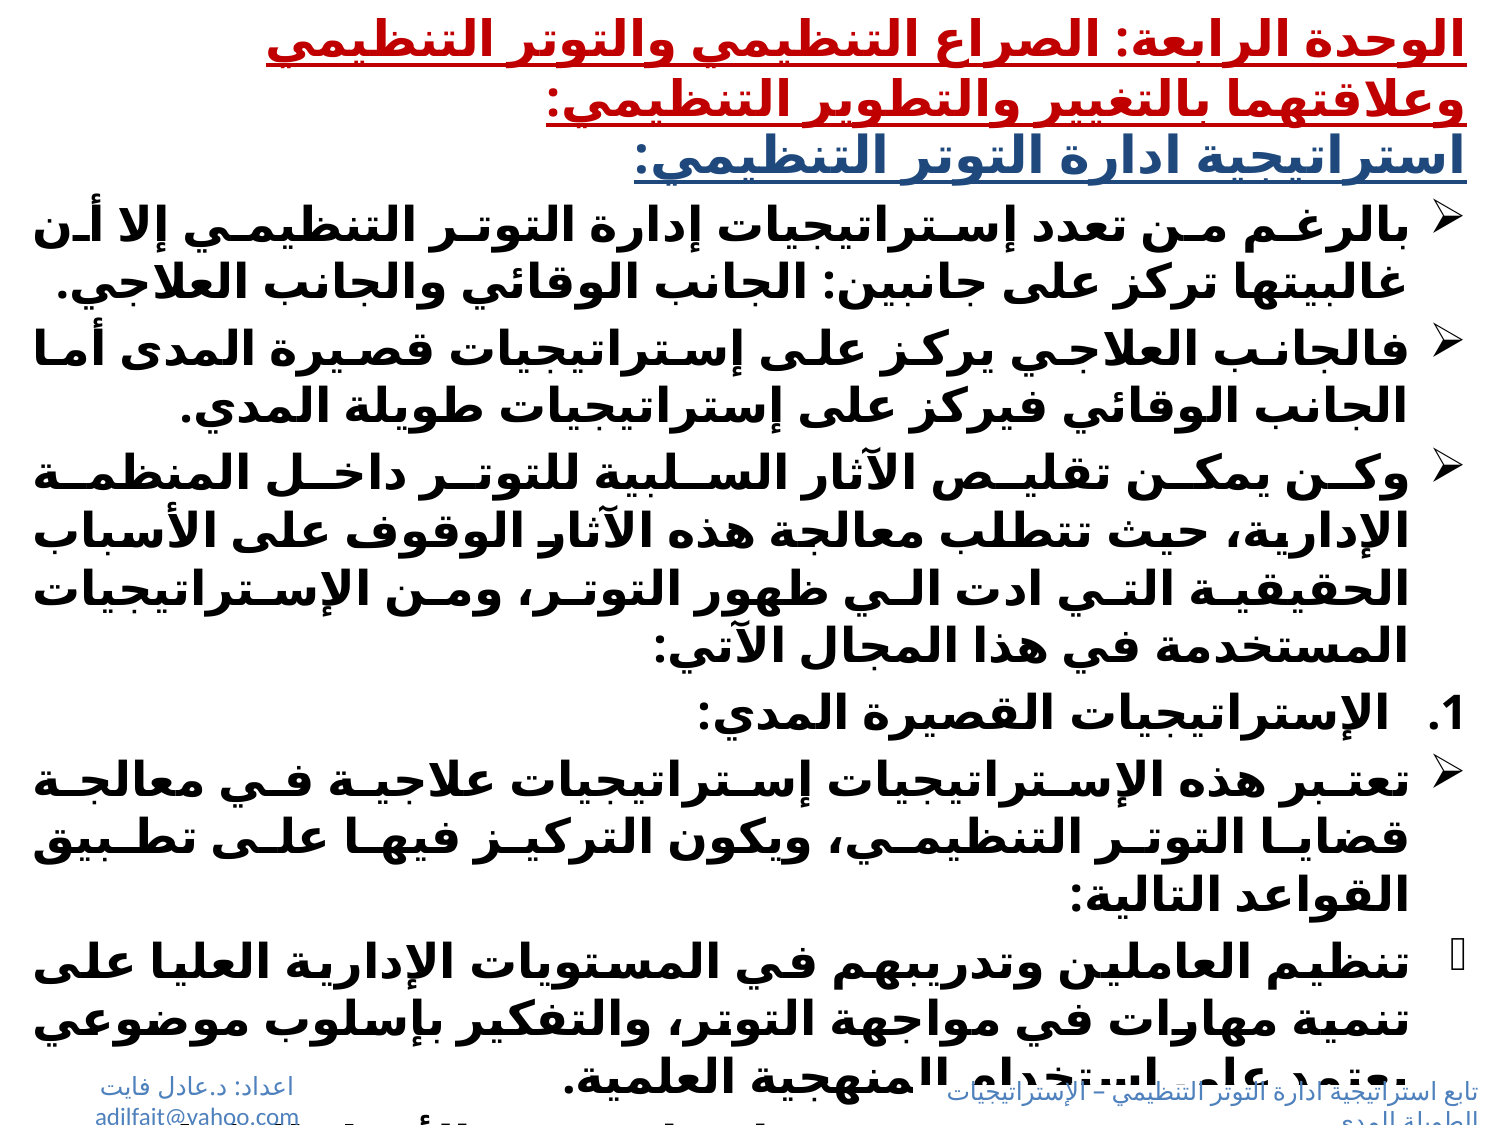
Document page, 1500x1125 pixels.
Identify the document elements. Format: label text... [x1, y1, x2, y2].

text_box اعداد: د.عادل فايت adilfait@yahoo.com [0, 1077, 397, 1124]
title الوحدة الرابعة: الصراع التنظيمي والتوتر التنظيمي وعلاقتهما بالتغيير والتطوير التنظيمي: [0, 19, 1483, 114]
text_box تابع استراتيجية ادارة التوتر التنظيمي – الإستراتيجيات الطويلة المدى [913, 1085, 1496, 1125]
subtitle استراتيجية ادارة التوتر التنظيمي: بالرغم من تعدد إستراتيجيات إدارة التوتر التنظيمي إلا أن غالبيتها تركز على جانبين: الجانب الوقائي والجانب العلاجي. فالجانب العلاجي يركز على إستراتيجيات قصيرة المدى أما الجانب الوقائي فيركز على إستراتيجيات طويلة المدي. وكن يمكن تقليص الآثار السلبية للتوتر داخل المنظمة الإدارية، حيث تتطلب معالجة هذه الآثار الوقوف على الأسباب الحقيقية التي ادت الي ظهور التوتر، ومن الإستراتيجيات المستخدمة في هذا المجال الآتي: الإستراتيجيات القصيرة المدي: تعتبر هذه الإستراتيجيات إستراتيجيات علاجية في معالجة قضايا التوتر التنظيمي، ويكون التركيز فيها على تطبيق القواعد التالية: تنظيم العاملين وتدريبهم في المستويات الإدارية العليا على تنمية مهارات في مواجهة التوتر، والتفكير بإسلوب موضوعي يعتمد على إستخدام المنهجية العلمية. إستخدام المنهج العلمي في إختيار وتعين الأفراد العاملين. تطوير الوظائف وتوضيح الأهداف لكل أفراد المنظمة الإدارية. [17, 113, 1483, 1106]
